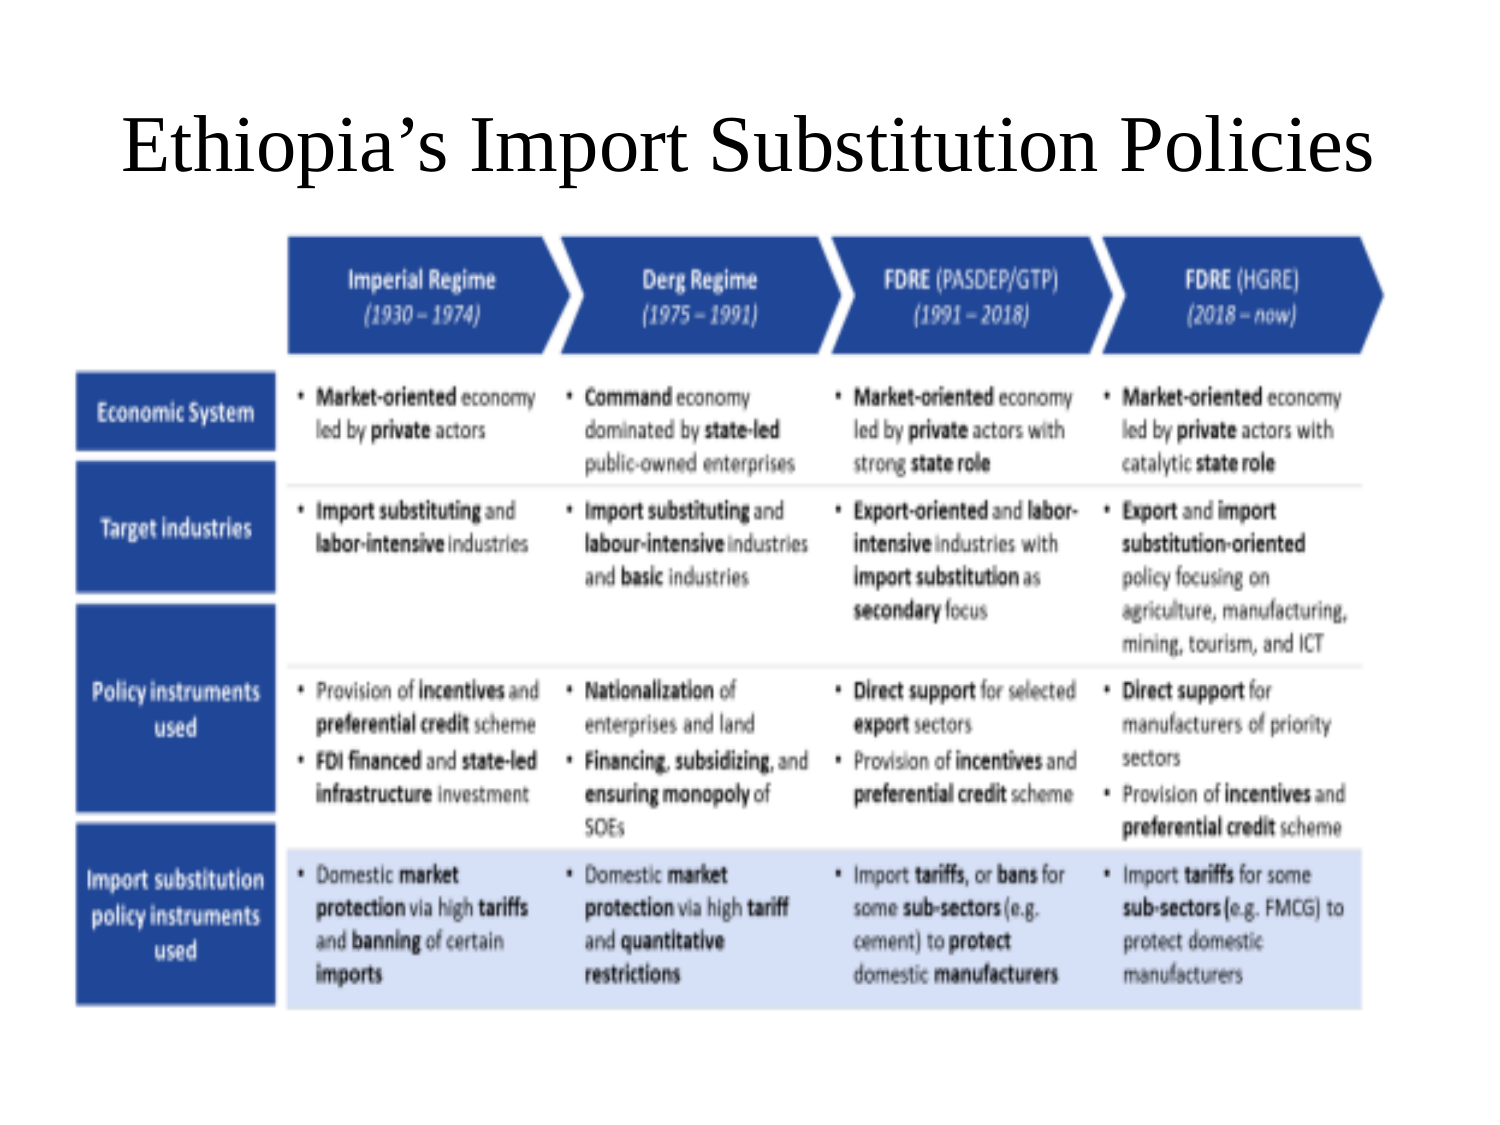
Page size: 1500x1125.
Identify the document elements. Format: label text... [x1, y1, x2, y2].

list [49, 212, 1451, 1051]
title Ethiopia’s Import Substitution Policies [75, 45, 1425, 210]
